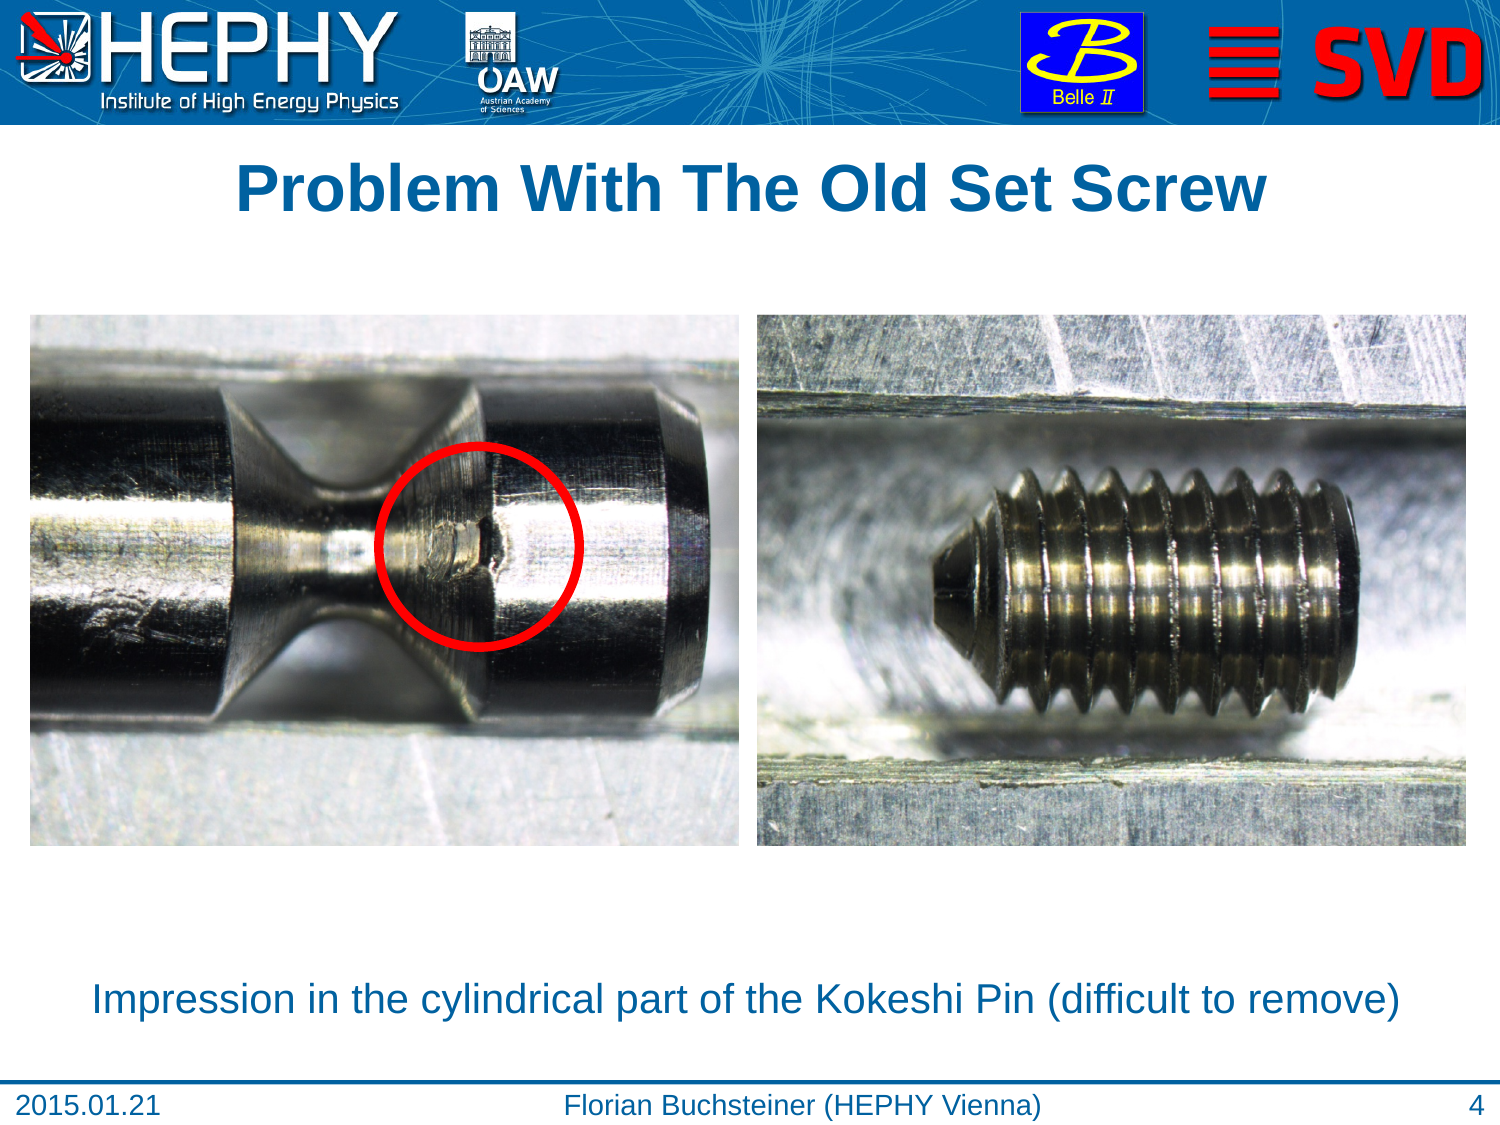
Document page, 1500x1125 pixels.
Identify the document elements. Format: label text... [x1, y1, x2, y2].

picture [29, 314, 739, 847]
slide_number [0, 1082, 526, 1125]
slide_number 4 [1326, 1082, 1500, 1125]
text_box Impression in the cylindrical part of the Kokeshi Pin (difficult to remove) [76, 964, 1427, 1029]
picture [756, 314, 1466, 847]
footer Florian Buchsteiner (HEPHY Vienna) [526, 1082, 1081, 1125]
title Problem With The Old Set Screw [76, 136, 1428, 232]
picture [0, 0, 1500, 125]
